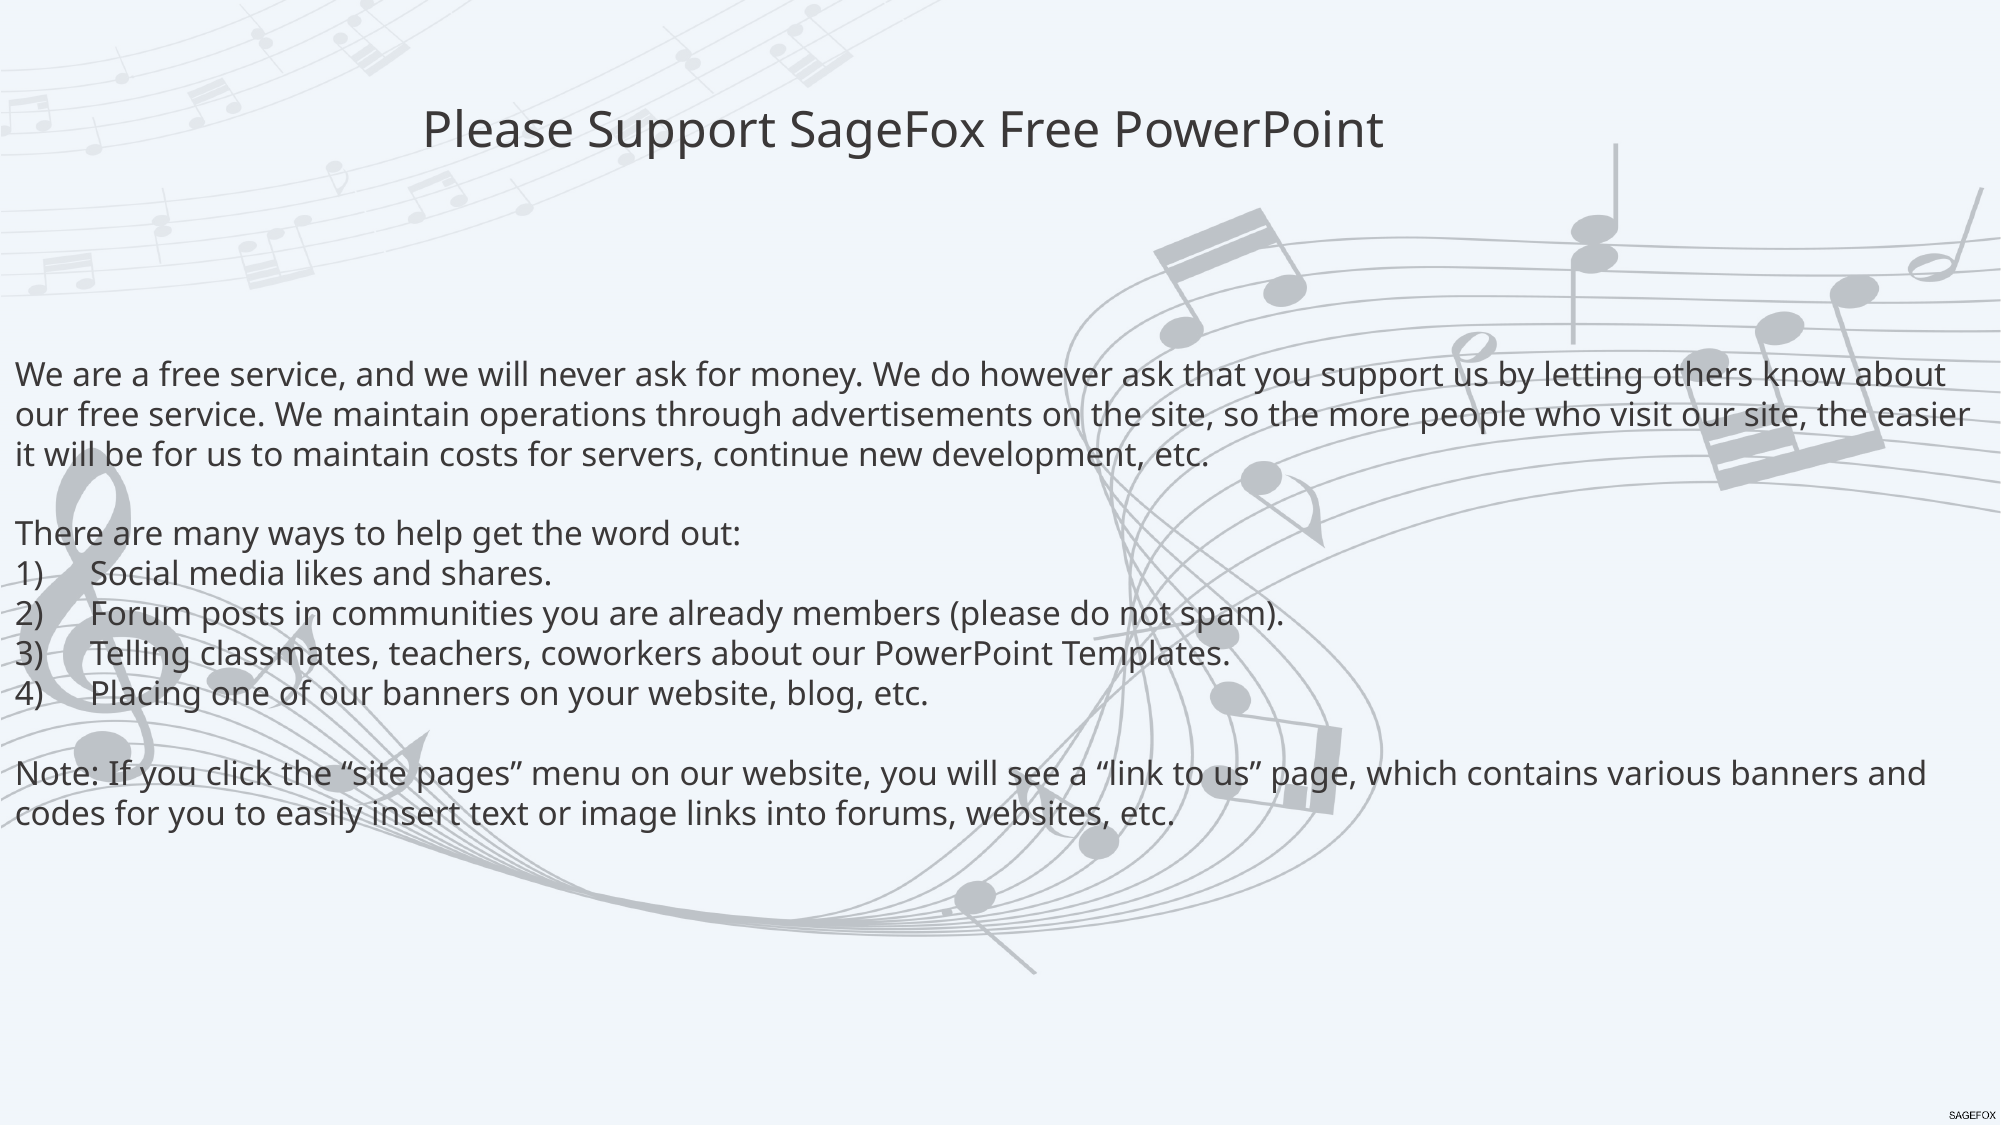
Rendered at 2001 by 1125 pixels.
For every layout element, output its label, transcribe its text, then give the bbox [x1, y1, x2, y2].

title Please Support SageFox Free PowerPoint [363, 72, 1444, 190]
text_box We are a free service, and we will never ask for money. We do however ask that you support us by letting others know about our free service. We maintain operations through advertisements on the site, so the more people who visit our site, the easier it will be for us to maintain costs for servers, continue new development, etc. There are many ways to help get the word out: Social media likes and shares. Forum posts in communities you are already members (please do not spam). Telling classmates, teachers, coworkers about our PowerPoint Templates. Placing one of our banners on your website, blog, etc. Note: If you click the “site pages” menu on our website, you will see a “link to us” page, which contains various banners and codes for you to easily insert text or image links into forums, websites, etc. [0, 0, 2000, 1125]
